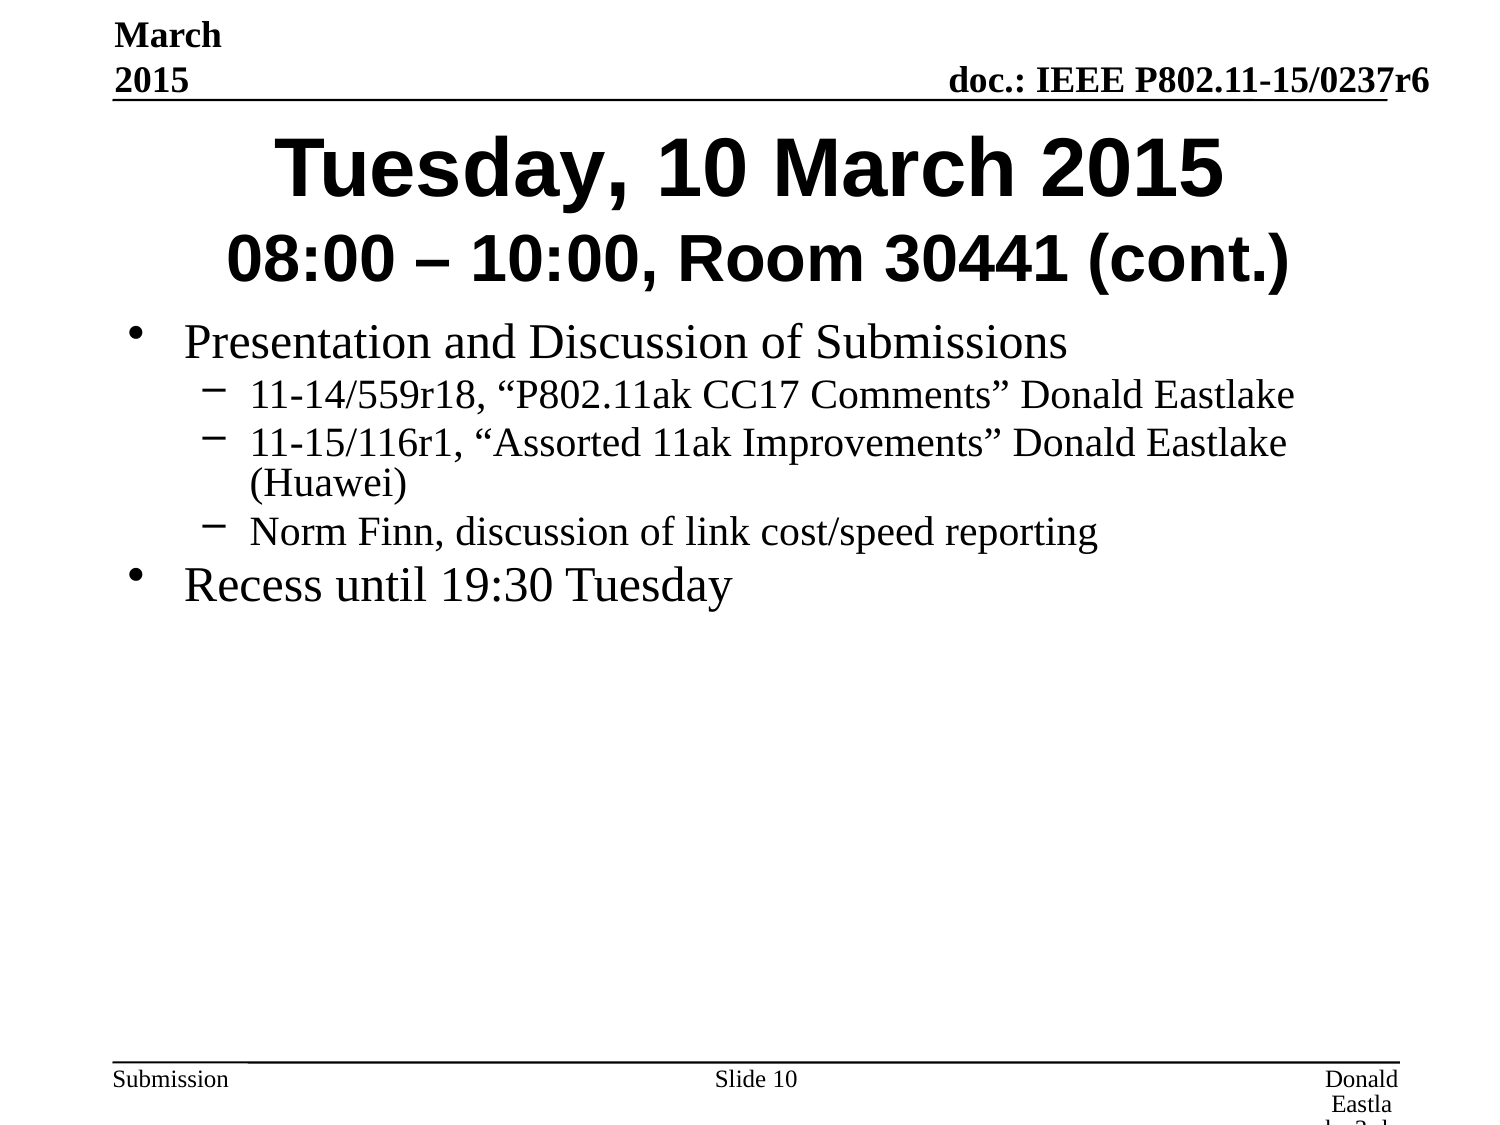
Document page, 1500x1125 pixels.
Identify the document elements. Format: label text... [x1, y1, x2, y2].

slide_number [114, 54, 290, 100]
footer Donald Eastlake 3rd, Huawei Technologies [1325, 1063, 1402, 1093]
list Presentation and Discussion of Submissions 11-14/559r18, “P802.11ak CC17 Comments” Donald Eastlake 11-15/116r1, “Assorted 11ak Improvements” Donald Eastlake (Huawei) Norm Finn, discussion of link cost/speed reporting Recess until 19:30 Tuesday [112, 312, 1413, 1063]
title Tuesday, 10 March 2015 08:00 – 10:00, Room 30441 (cont.) [112, 112, 1388, 288]
slide_number Slide 10 [712, 1063, 800, 1093]
